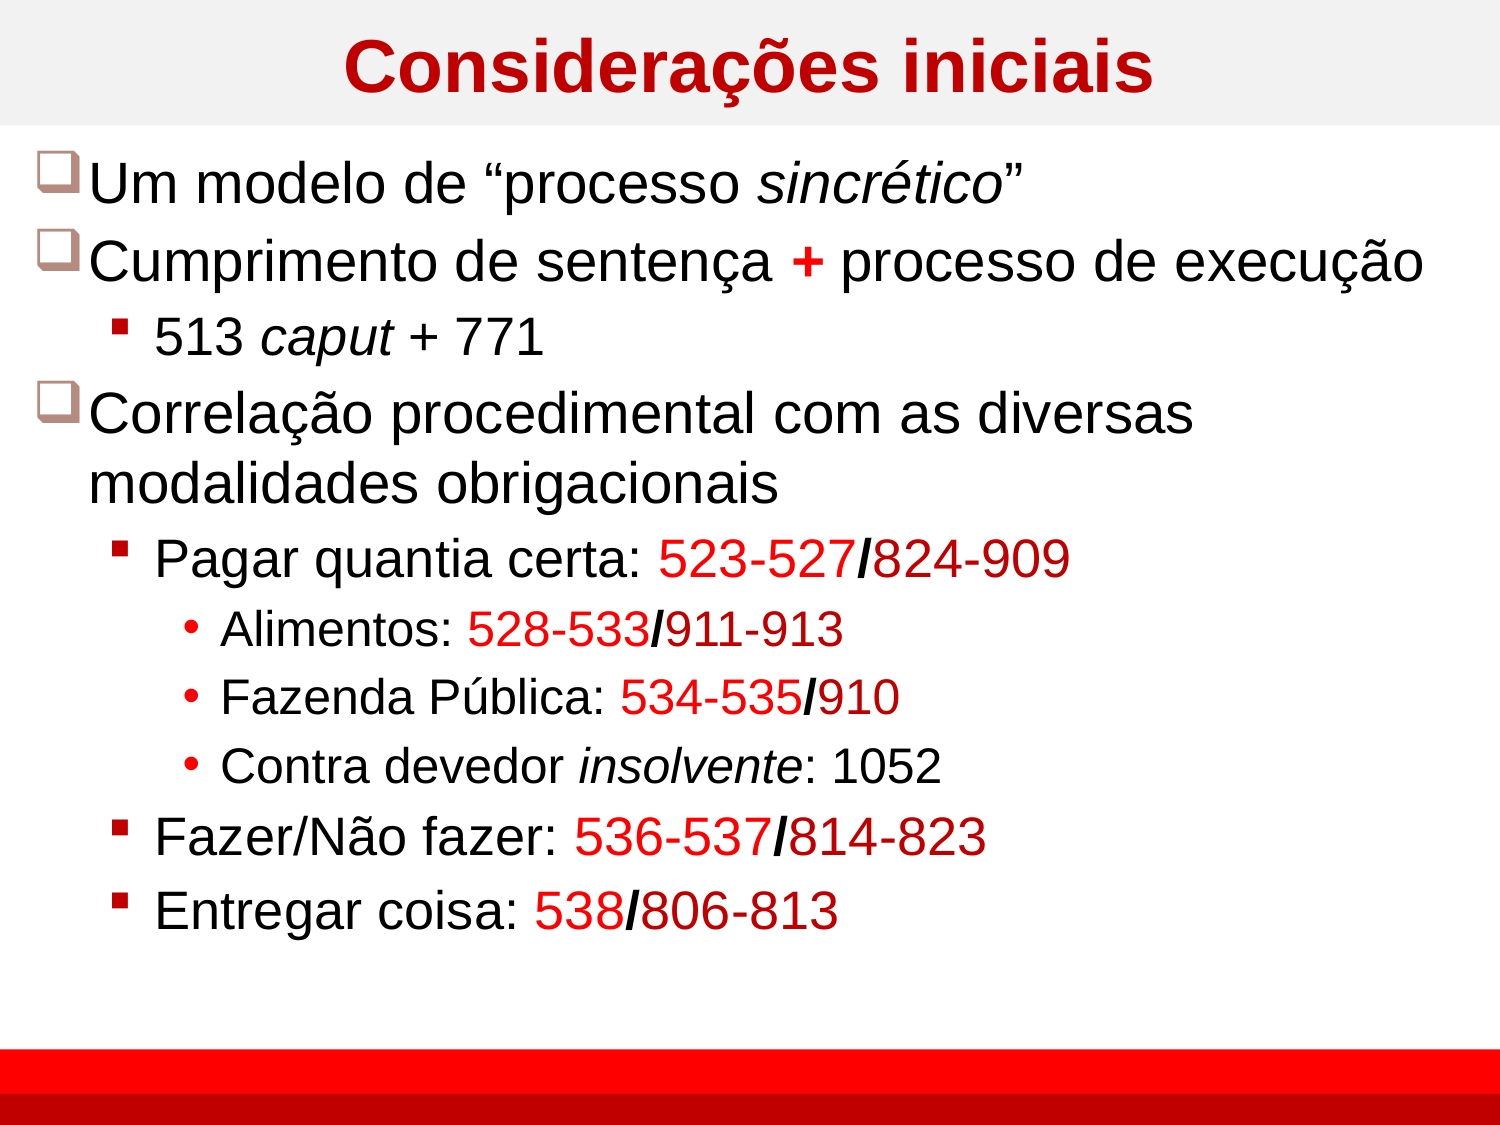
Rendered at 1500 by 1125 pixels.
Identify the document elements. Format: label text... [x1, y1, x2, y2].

list Um modelo de “processo sincrético” Cumprimento de sentença + processo de execução 513 caput + 771 Correlação procedimental com as diversas modalidades obrigacionais Pagar quantia certa: 523-527/824-909 Alimentos: 528-533/911-913 Fazenda Pública: 534-535/910 Contra devedor insolvente: 1052 Fazer/Não fazer: 536-537/814-823 Entregar coisa: 538/806-813 [17, 137, 1499, 1047]
text_box [0, 1047, 1500, 1092]
text_box [0, 1092, 1500, 1125]
title Considerações iniciais [0, 0, 1500, 126]
